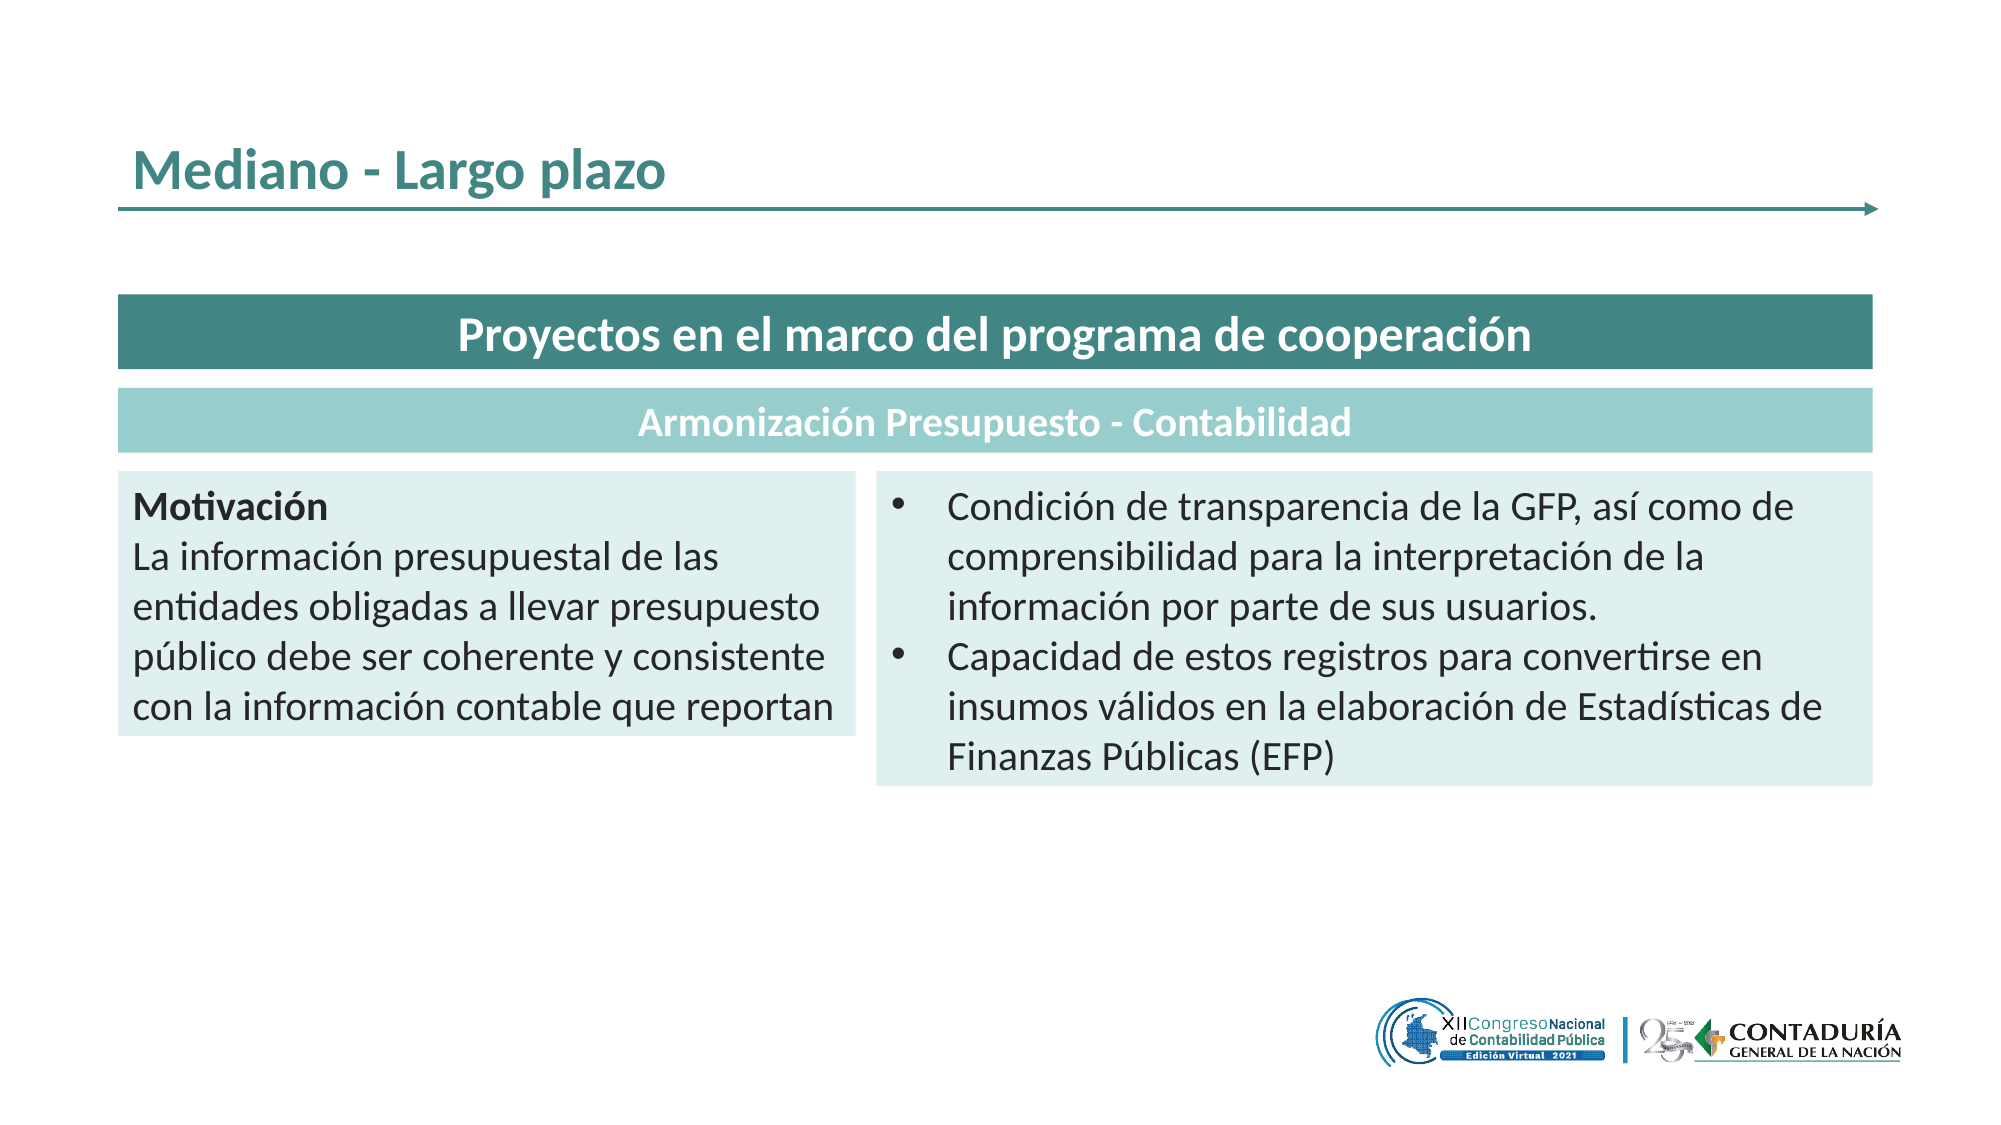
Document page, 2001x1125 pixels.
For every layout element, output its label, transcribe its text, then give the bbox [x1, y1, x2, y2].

text_box Mediano - Largo plazo [118, 123, 1873, 207]
text_box Condición de transparencia de la GFP, así como de comprensibilidad para la interpretación de la información por parte de sus usuarios. Capacidad de estos registros para convertirse en insumos válidos en la elaboración de Estadísticas de Finanzas Públicas (EFP) [876, 471, 1873, 786]
text_box Motivación La información presupuestal de las entidades obligadas a llevar presupuesto público debe ser coherente y consistente con la información contable que reportan [117, 471, 856, 737]
text_box Armonización Presupuesto - Contabilidad [118, 387, 1873, 453]
picture [1354, 907, 1936, 1125]
text_box Proyectos en el marco del programa de cooperación [118, 294, 1873, 370]
